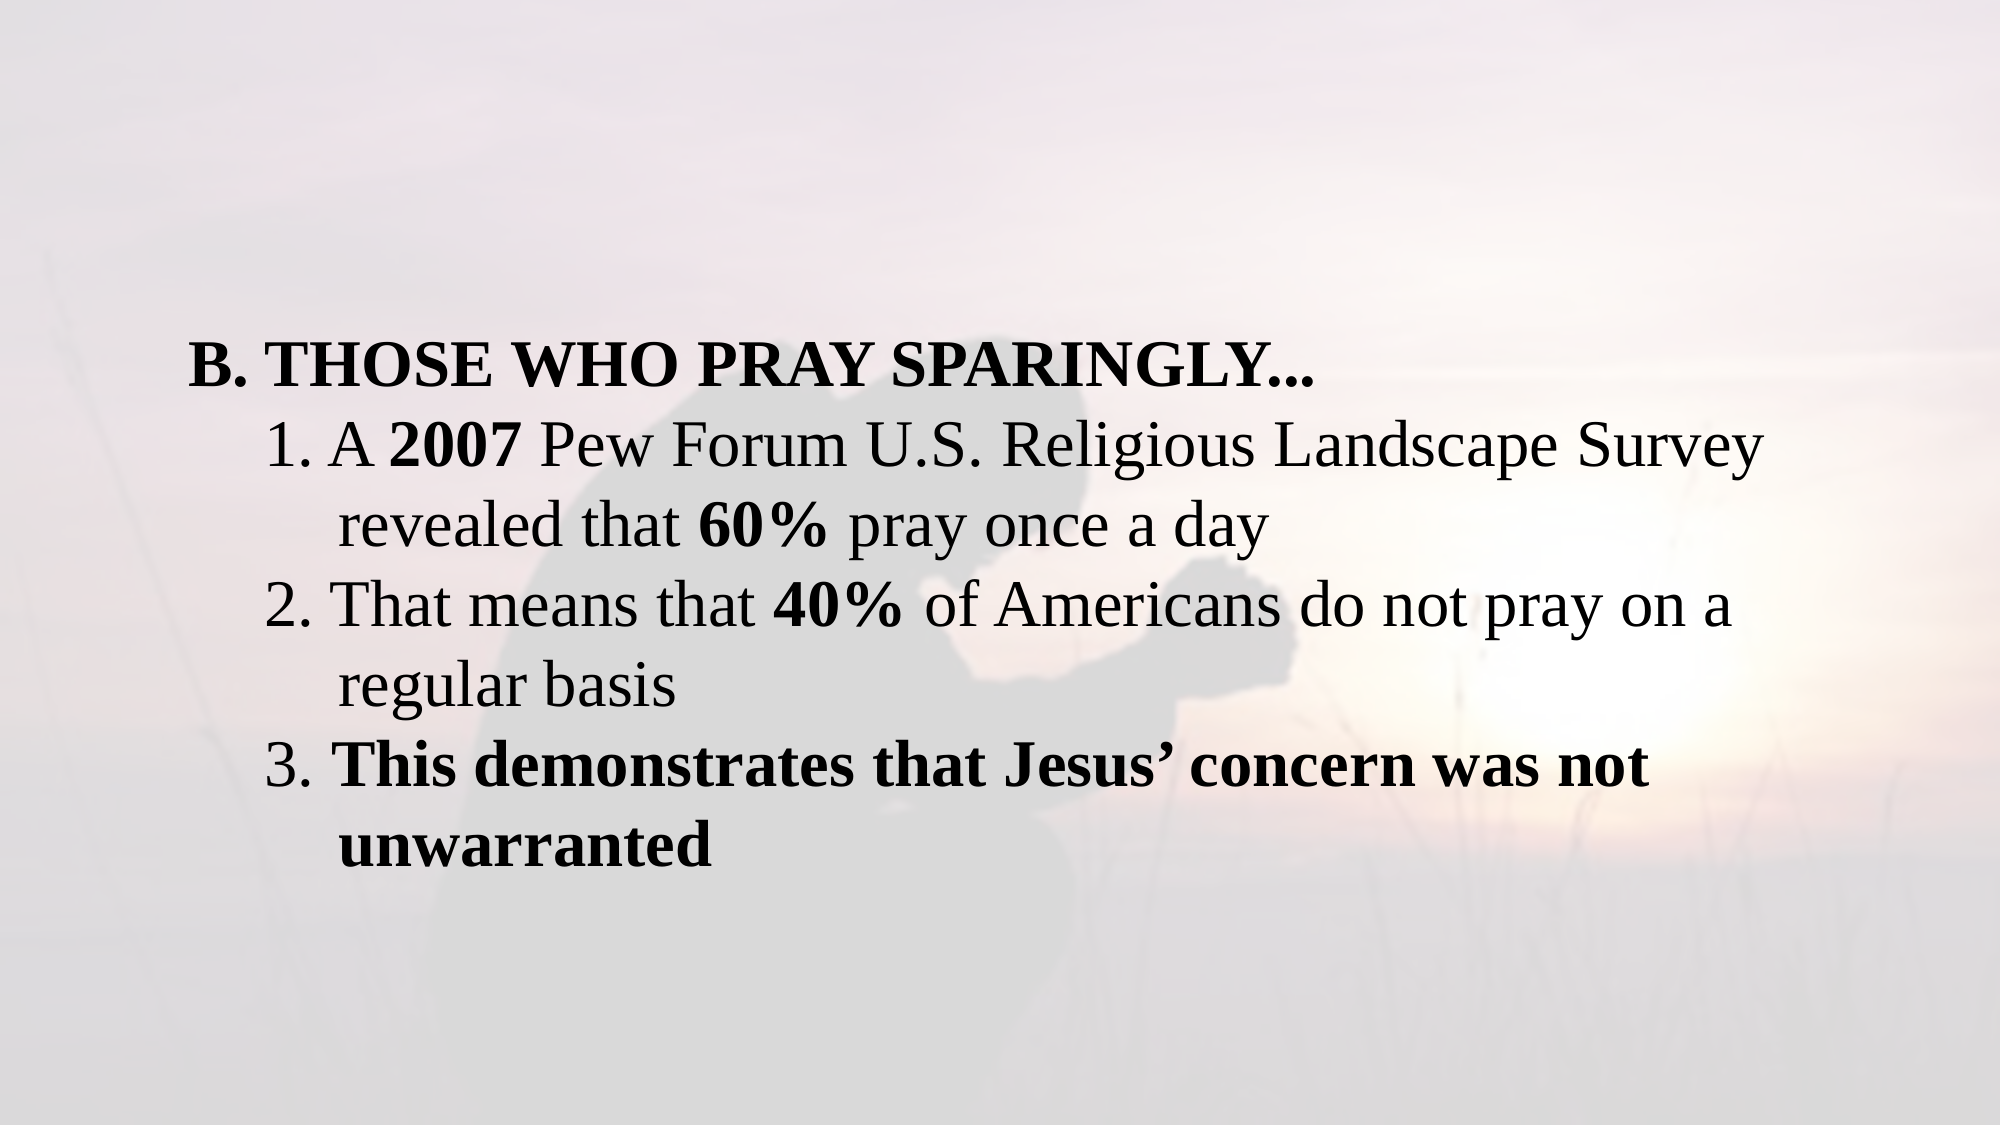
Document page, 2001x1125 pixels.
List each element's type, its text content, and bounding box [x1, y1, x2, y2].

text_box B. THOSE WHO PRAY SPARINGLY... 1. A 2007 Pew Forum U.S. Religious Landscape Survey revealed that 60% pray once a day 2. That means that 40% of Americans do not pray on a regular basis 3. This demonstrates that Jesus’ concern was not unwarranted [97, 312, 1903, 887]
